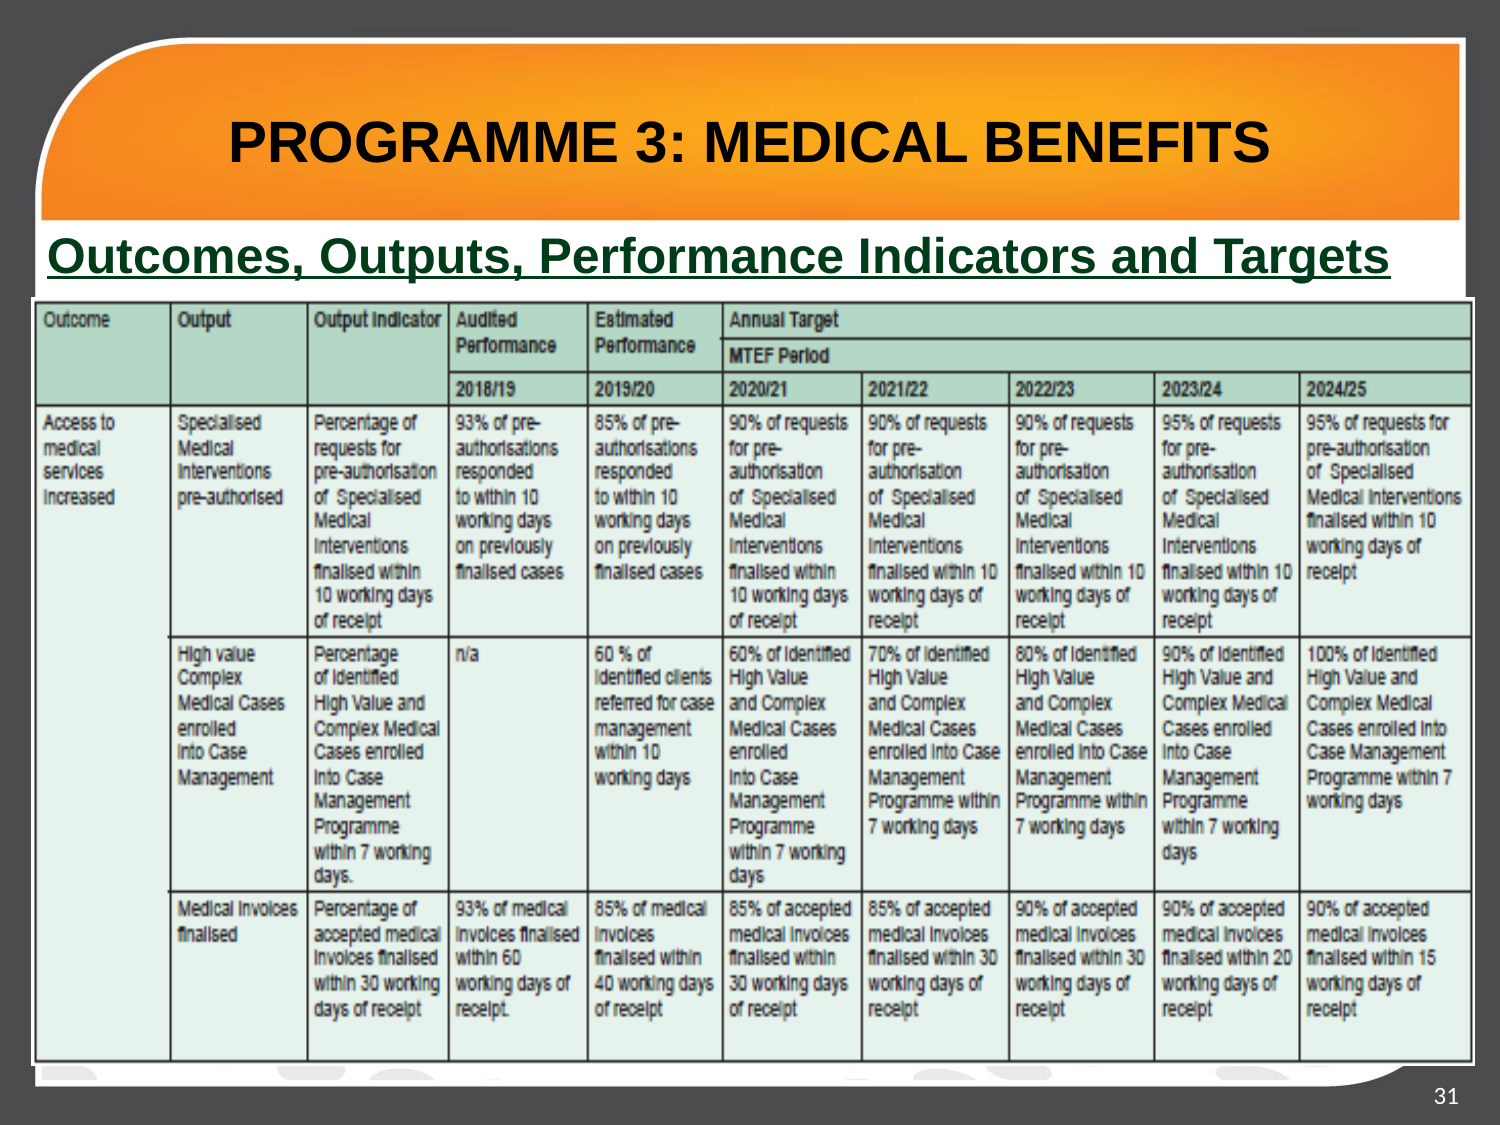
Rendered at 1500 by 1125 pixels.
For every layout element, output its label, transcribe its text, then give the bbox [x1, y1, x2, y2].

picture [0, 0, 1500, 1125]
slide_number 31 [1124, 1072, 1475, 1125]
title PROGRAMME 3: MEDICAL BENEFITS [75, 45, 1425, 215]
list Outcomes, Outputs, Performance Indicators and Targets [31, 215, 1475, 297]
